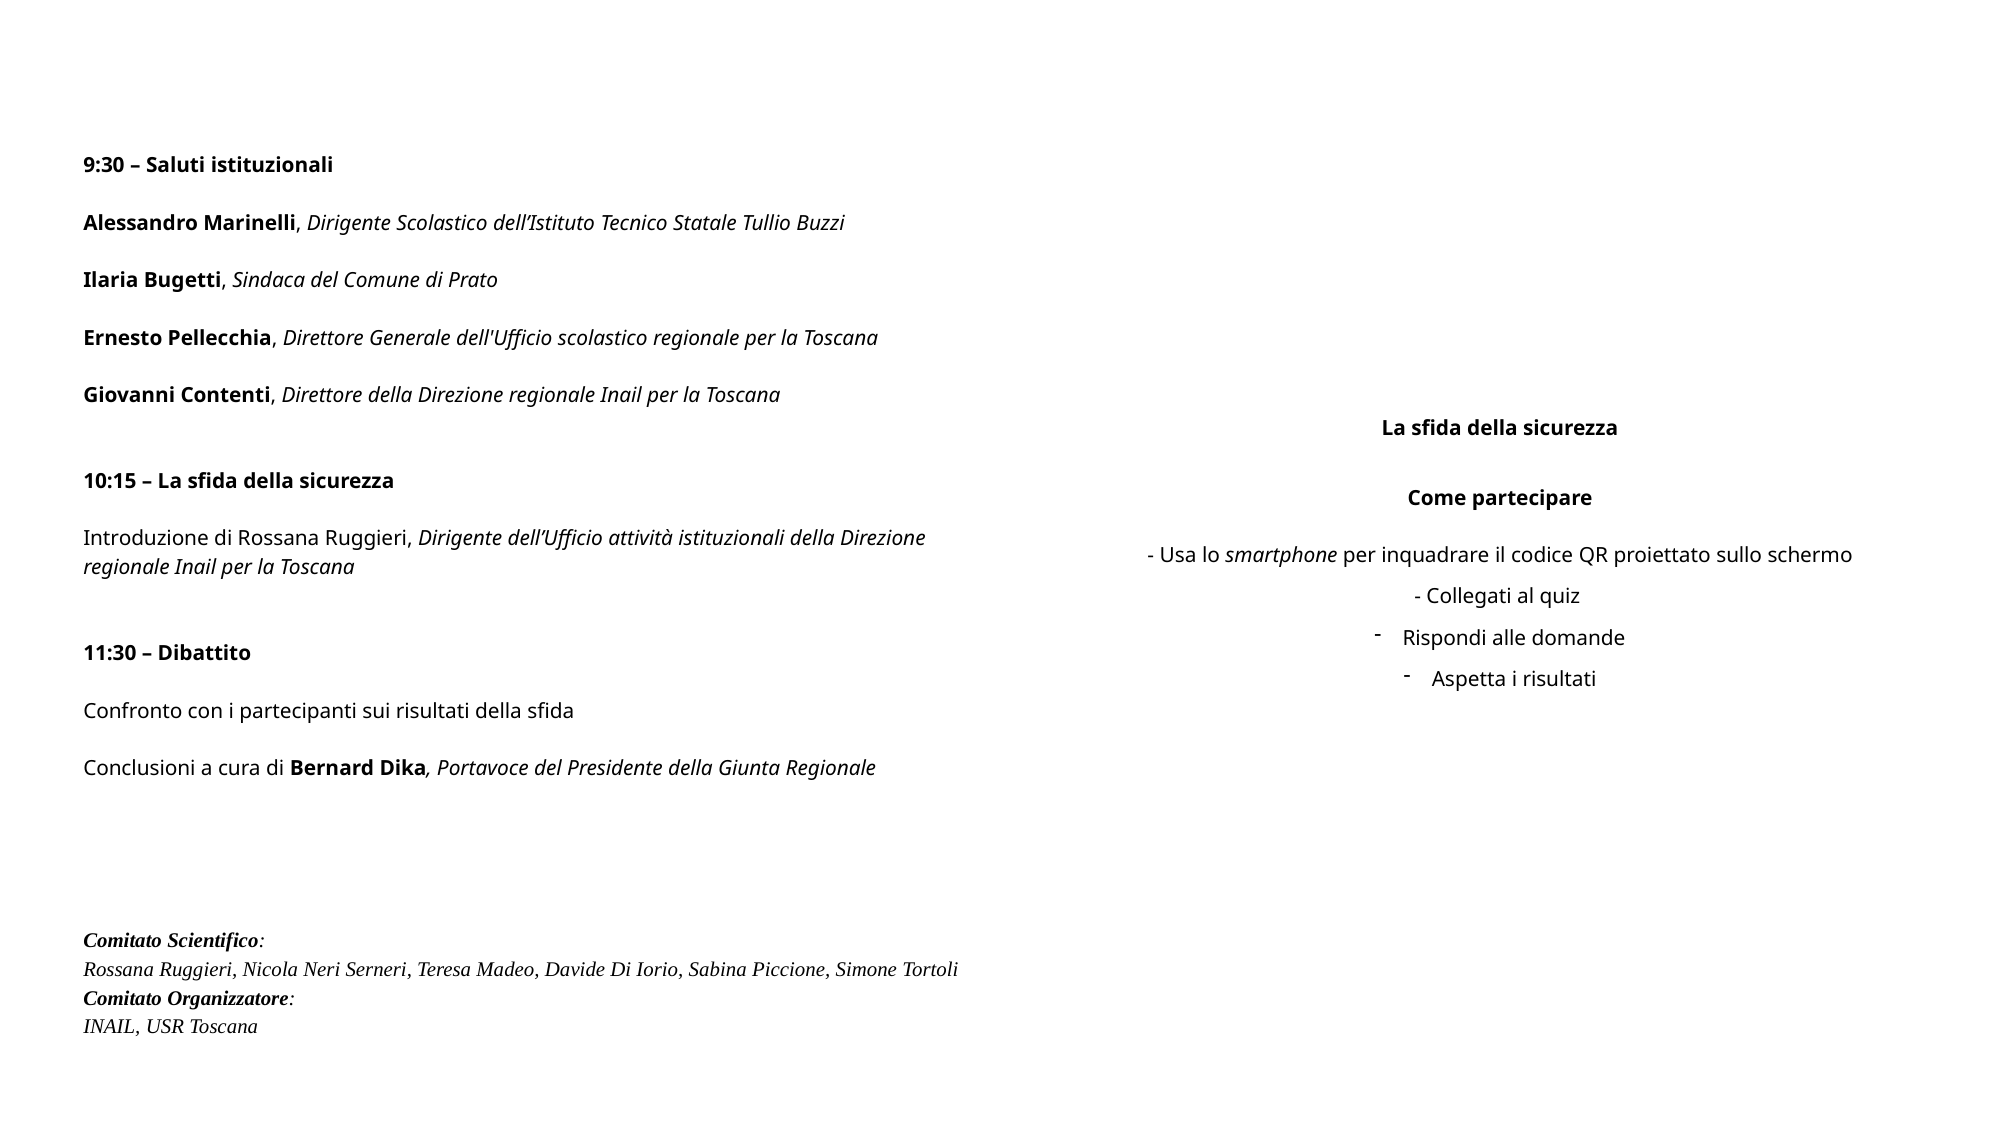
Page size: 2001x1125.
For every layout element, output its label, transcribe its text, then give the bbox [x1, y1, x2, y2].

title 9:30 – Saluti istituzionali Alessandro Marinelli, Dirigente Scolastico dell’Istituto Tecnico Statale Tullio Buzzi Ilaria Bugetti, Sindaca del Comune di Prato Ernesto Pellecchia, Direttore Generale dell'Ufficio scolastico regionale per la Toscana Giovanni Contenti, Direttore della Direzione regionale Inail per la Toscana 10:15 – La sfida della sicurezza Introduzione di Rossana Ruggieri, Dirigente dell’Ufficio attività istituzionali della Direzione regionale Inail per la Toscana 11:30 – Dibattito Confronto con i partecipanti sui risultati della sfida Conclusioni a cura di Bernard Dika, Portavoce del Presidente della Giunta Regionale Comitato Scientifico: Rossana Ruggieri, Nicola Neri Serneri, Teresa Madeo, Davide Di Iorio, Sabina Piccione, Simone Tortoli Comitato Organizzatore: INAIL, USR Toscana [68, 0, 999, 1125]
text_box La sfida della sicurezza Come partecipare - Usa lo smartphone per inquadrare il codice QR proiettato sullo schermo - Collegati al quiz Rispondi alle domande Aspetta i risultati [999, 0, 2000, 1125]
